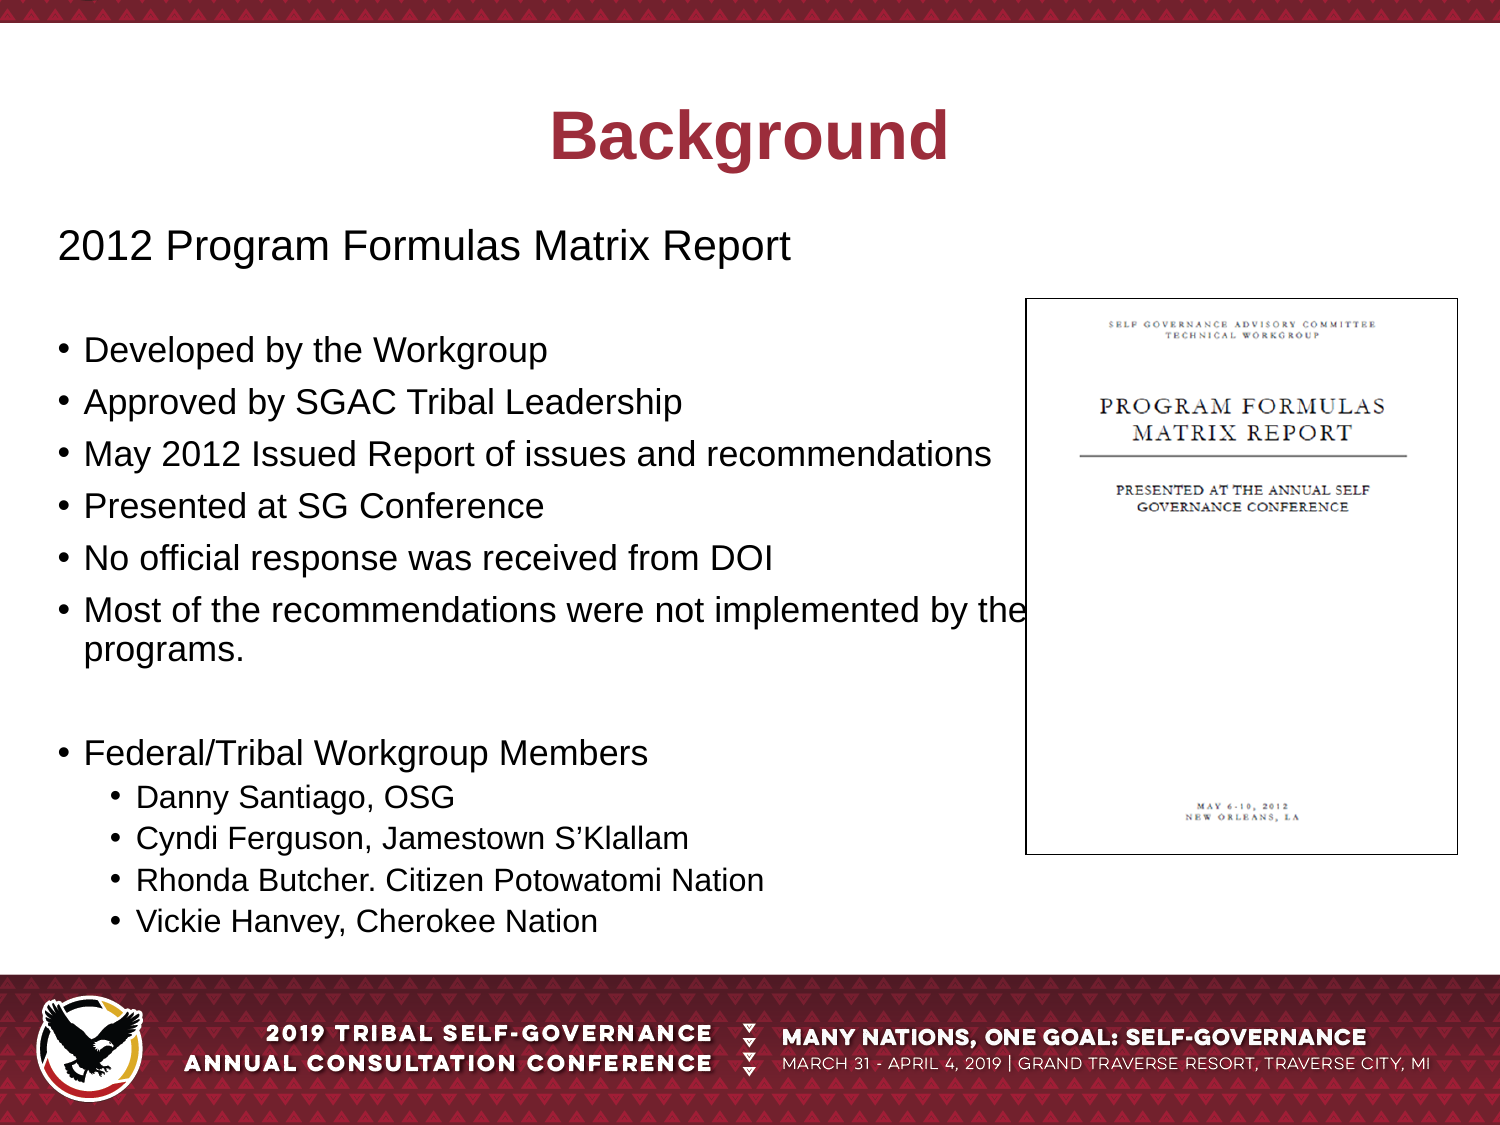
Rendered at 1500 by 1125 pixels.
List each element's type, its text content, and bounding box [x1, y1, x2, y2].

picture [0, 0, 1500, 23]
picture [1026, 299, 1457, 854]
picture [0, 974, 1500, 1125]
list 2012 Program Formulas Matrix Report Developed by the Workgroup Approved by SGAC Tribal Leadership May 2012 Issued Report of issues and recommendations Presented at SG Conference No official response was received from DOI Most of the recommendations were not implemented by the programs. Federal/Tribal Workgroup Members Danny Santiago, OSG Cyndi Ferguson, Jamestown S’Klallam Rhonda Butcher. Citizen Potowatomi Nation Vickie Hanvey, Cherokee Nation [42, 215, 1057, 953]
title Background [103, 59, 1397, 216]
